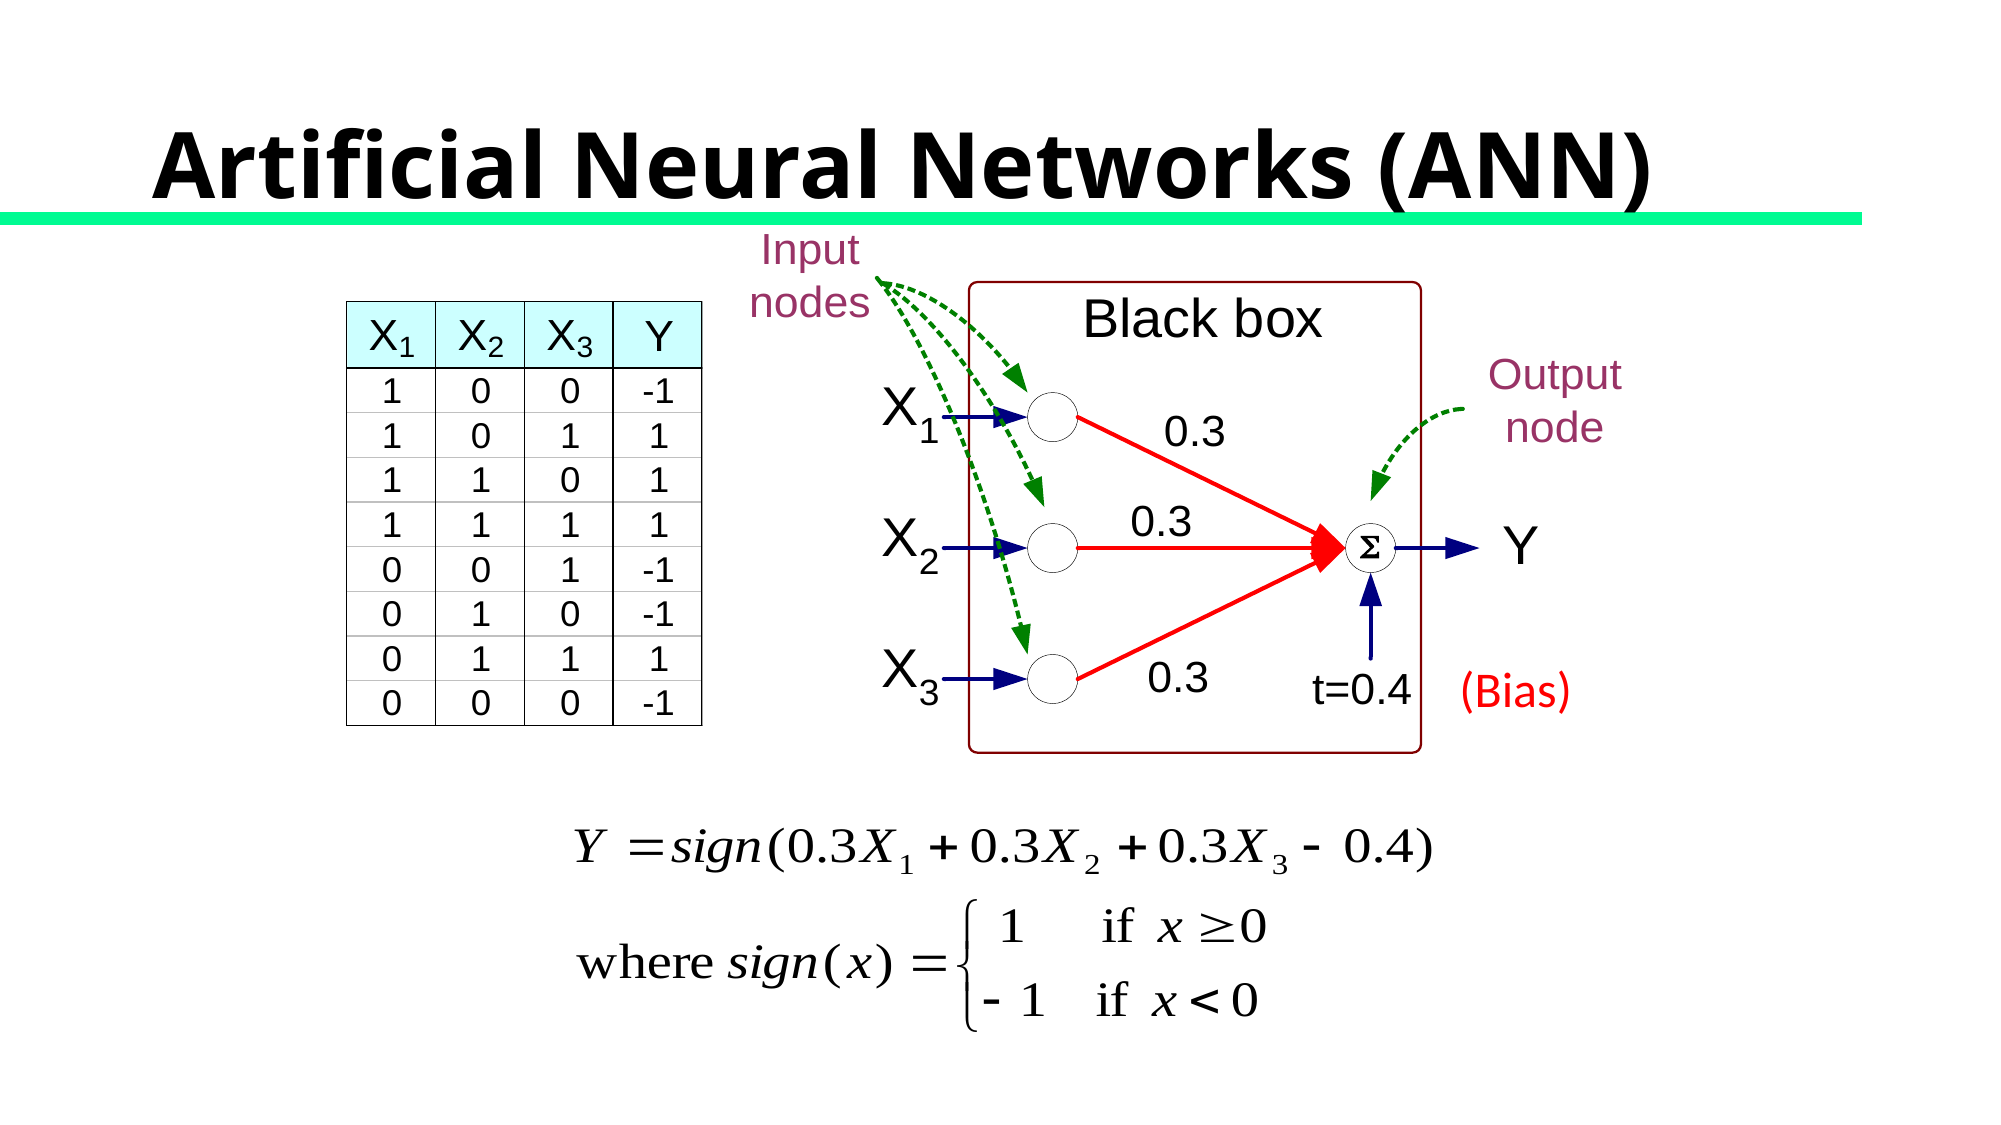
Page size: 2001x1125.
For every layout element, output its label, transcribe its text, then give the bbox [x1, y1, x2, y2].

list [342, 182, 1669, 757]
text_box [566, 812, 1444, 1045]
title Artificial Neural Networks (ANN) [137, 59, 1863, 278]
